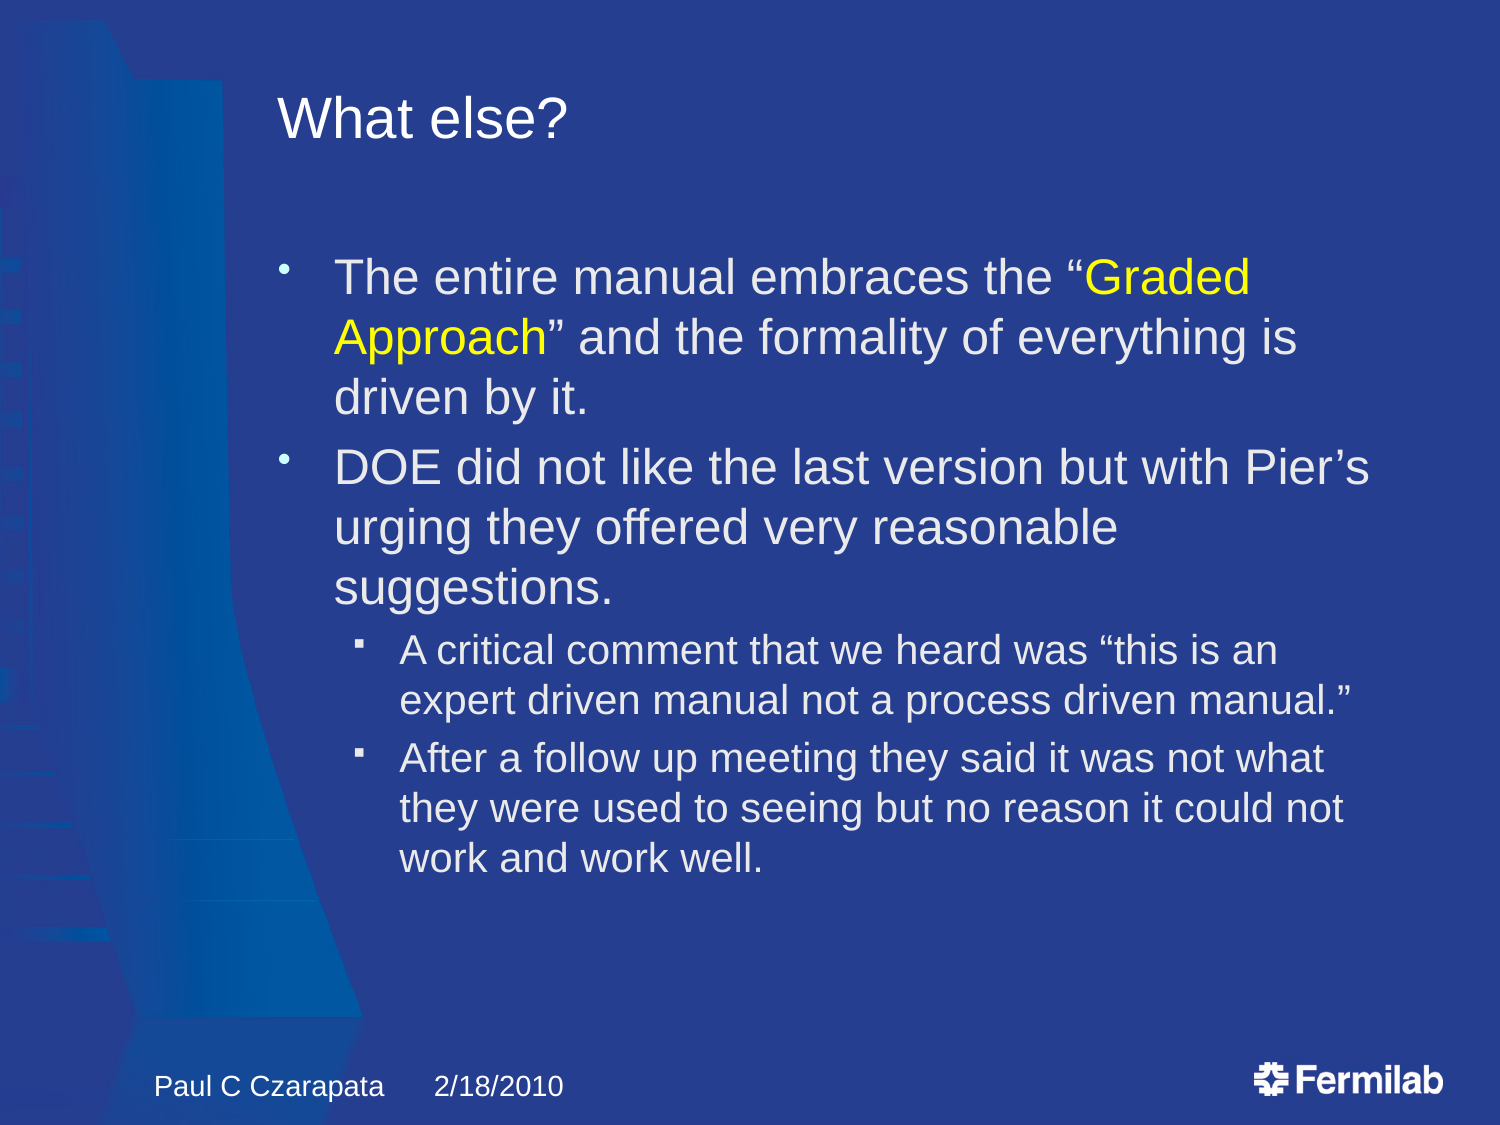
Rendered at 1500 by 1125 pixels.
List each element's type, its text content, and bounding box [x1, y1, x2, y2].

picture [0, 0, 1500, 1125]
title What else? [262, 48, 1388, 182]
footer Paul C Czarapata 2/18/2010 [138, 1034, 1232, 1110]
list The entire manual embraces the “Graded Approach” and the formality of everything is driven by it. DOE did not like the last version but with Pier’s urging they offered very reasonable suggestions. A critical comment that we heard was “this is an expert driven manual not a process driven manual.” After a follow up meeting they said it was not what they were used to seeing but no reason it could not work and work well. [262, 236, 1388, 1001]
